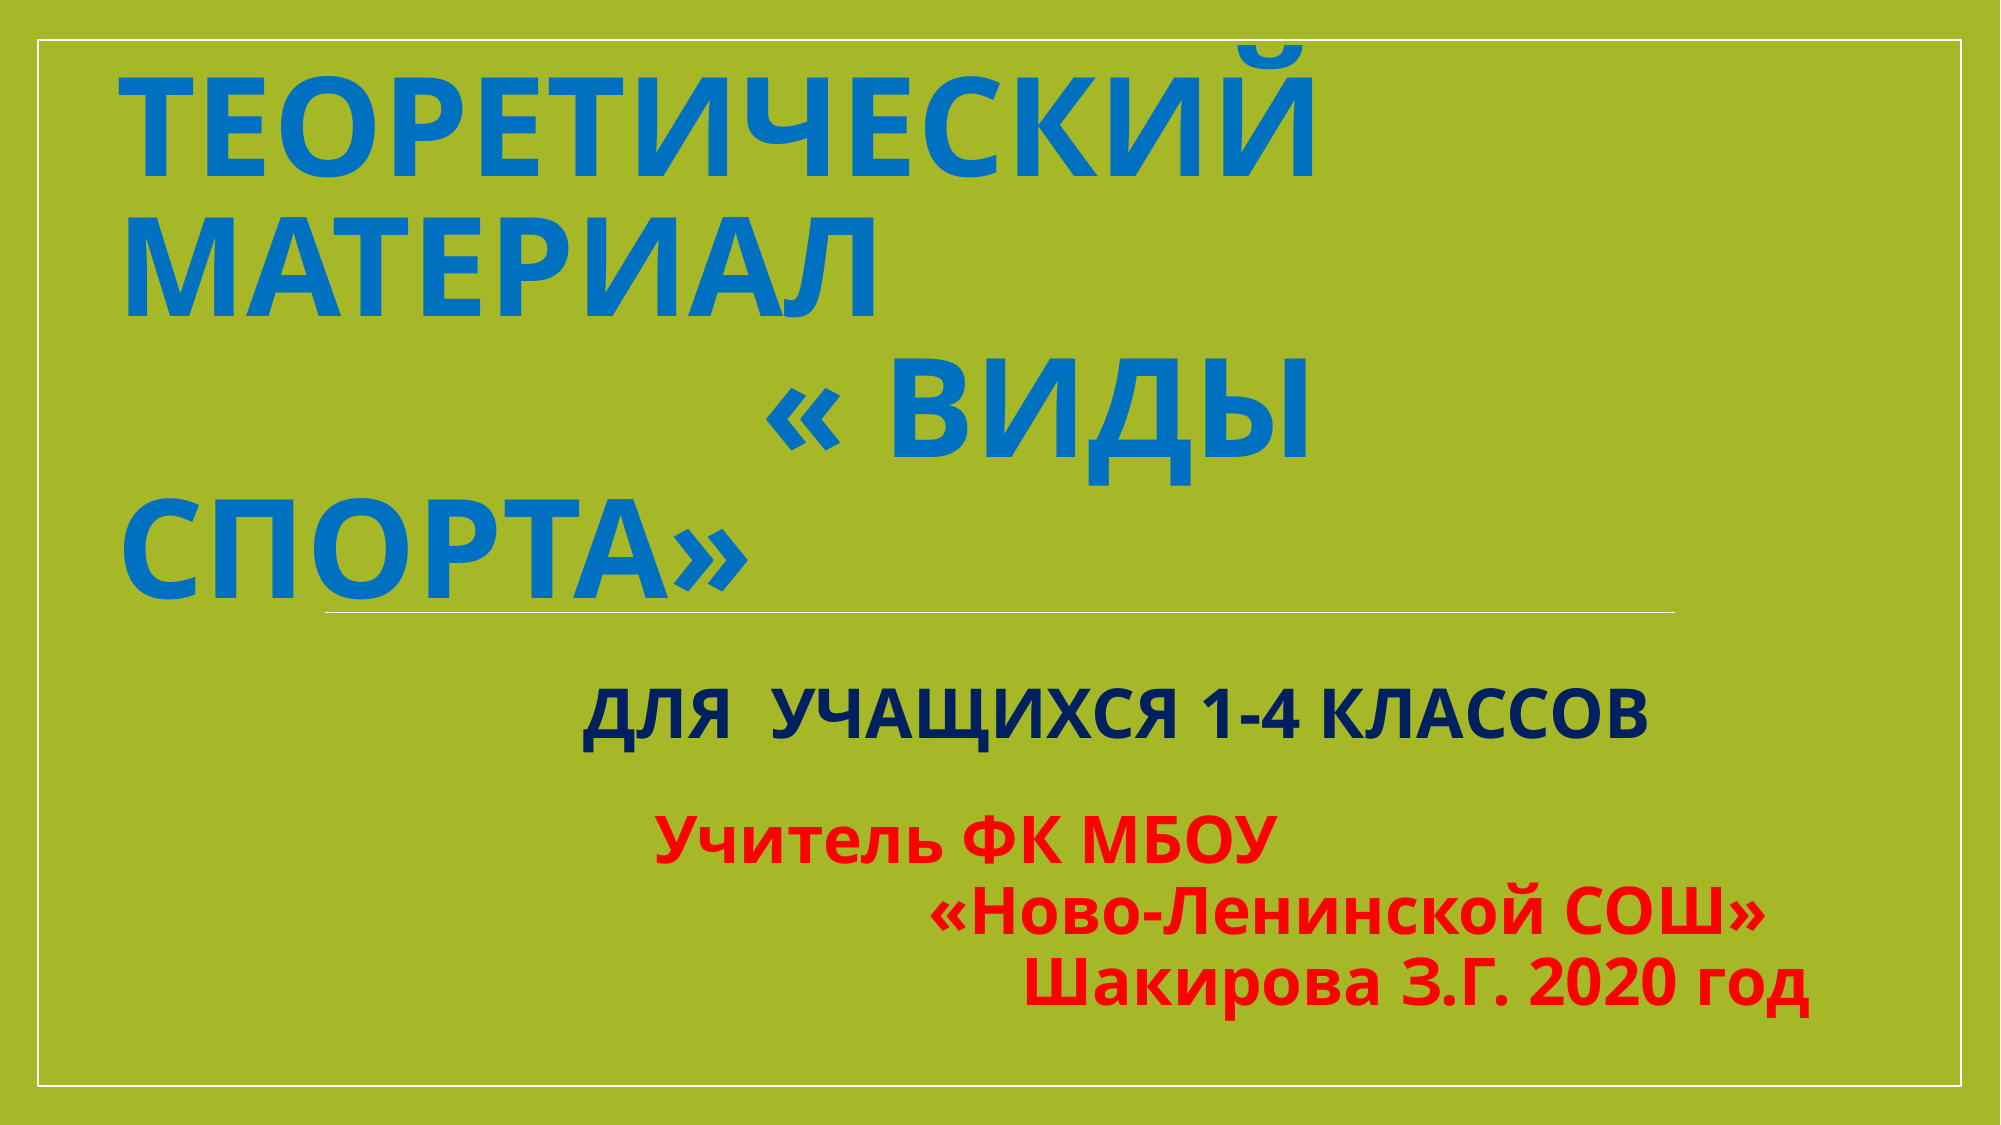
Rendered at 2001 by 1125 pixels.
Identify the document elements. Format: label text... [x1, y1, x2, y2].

subtitle Учитель ФК МБОУ «Ново-Ленинской СОШ» Шакирова З.Г. 2020 год [636, 798, 1840, 1041]
title Теоретический материал « Виды спорта» для учащихся 1-4 классов [101, 42, 1938, 775]
